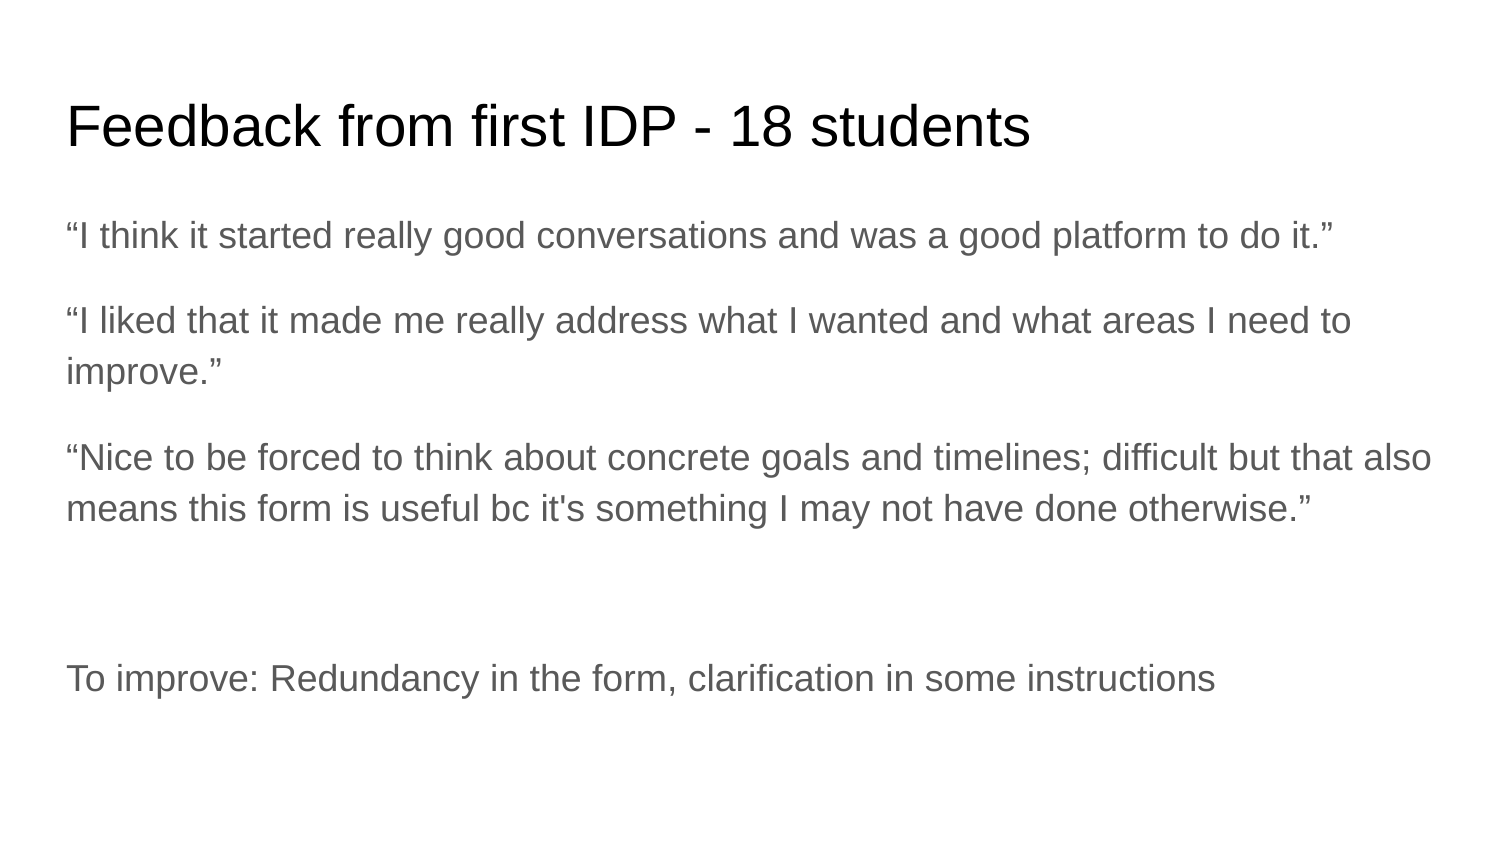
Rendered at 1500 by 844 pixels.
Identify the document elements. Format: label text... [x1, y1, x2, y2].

list “I think it started really good conversations and was a good platform to do it.” “I liked that it made me really address what I wanted and what areas I need to improve.” “Nice to be forced to think about concrete goals and timelines; difficult but that also means this form is useful bc it's something I may not have done otherwise.” To improve: Redundancy in the form, clarification in some instructions [51, 189, 1449, 750]
title Feedback from first IDP - 18 students [51, 72, 1449, 167]
